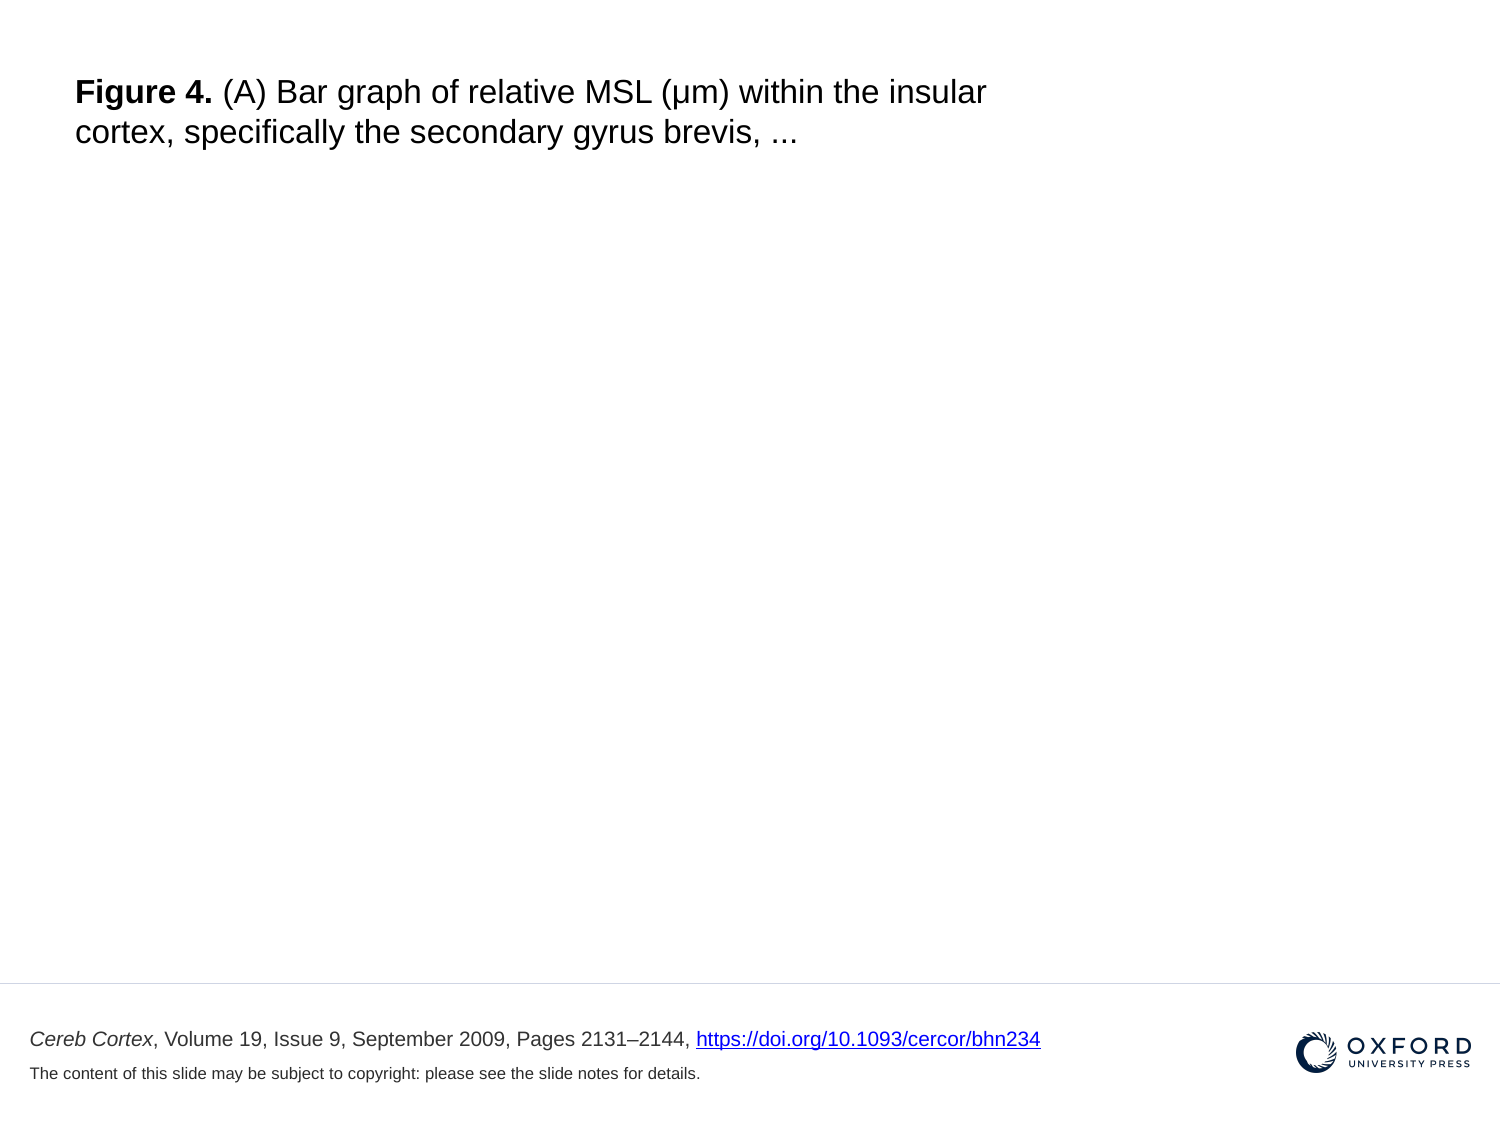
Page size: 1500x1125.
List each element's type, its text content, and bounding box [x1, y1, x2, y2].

title Figure 4. (A) Bar graph of relative MSL (μm) within the insular cortex, specifically the secondary gyrus brevis, ... [75, 69, 1078, 171]
footer Cereb Cortex, Volume 19, Issue 9, September 2009, Pages 2131–2144, https://doi.org/10.1093/cercor/bhn234 The content of this slide may be subject to copyright: please see the slide notes for details. [0, 983, 1260, 1125]
picture [1296, 1032, 1471, 1073]
